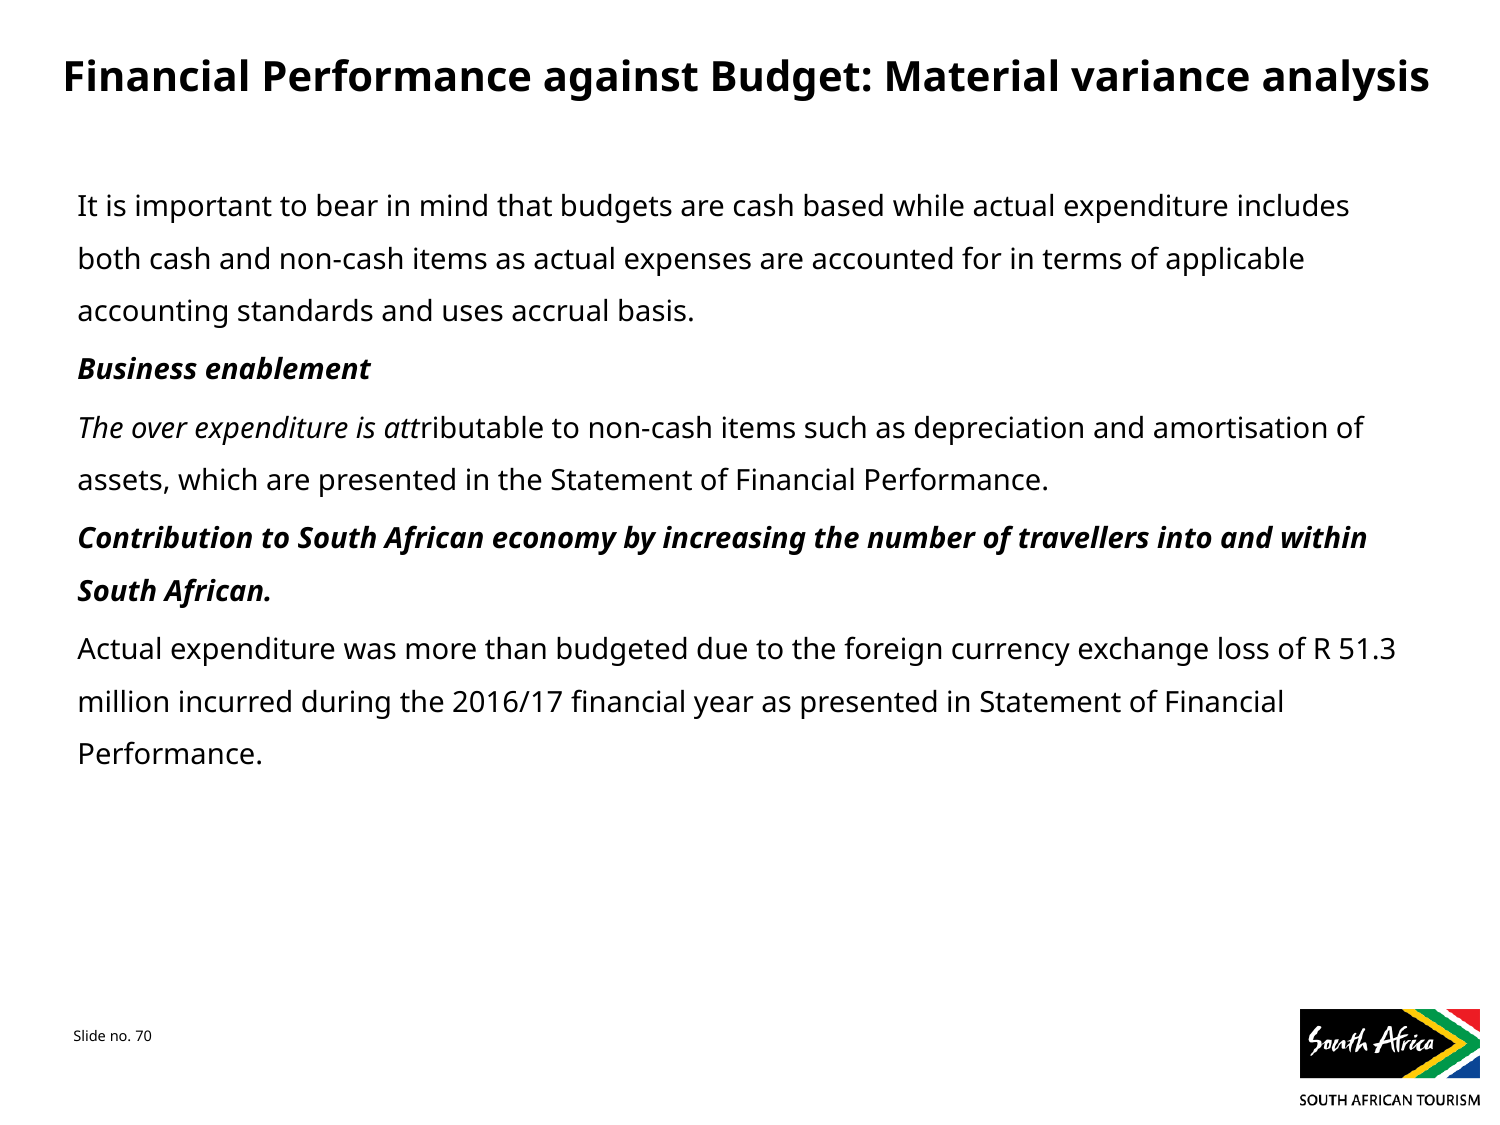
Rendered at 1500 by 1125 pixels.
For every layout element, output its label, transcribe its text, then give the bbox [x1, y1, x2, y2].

title Financial Performance against Budget: Material variance analysis [62, 50, 1438, 125]
list It is important to bear in mind that budgets are cash based while actual expenditure includes both cash and non-cash items as actual expenses are accounted for in terms of applicable accounting standards and uses accrual basis. Business enablement The over expenditure is attributable to non-cash items such as depreciation and amortisation of assets, which are presented in the Statement of Financial Performance. Contribution to South African economy by increasing the number of travellers into and within South African. Actual expenditure was more than budgeted due to the foreign currency exchange loss of R 51.3 million incurred during the 2016/17 financial year as presented in Statement of Financial Performance. [62, 162, 1438, 988]
